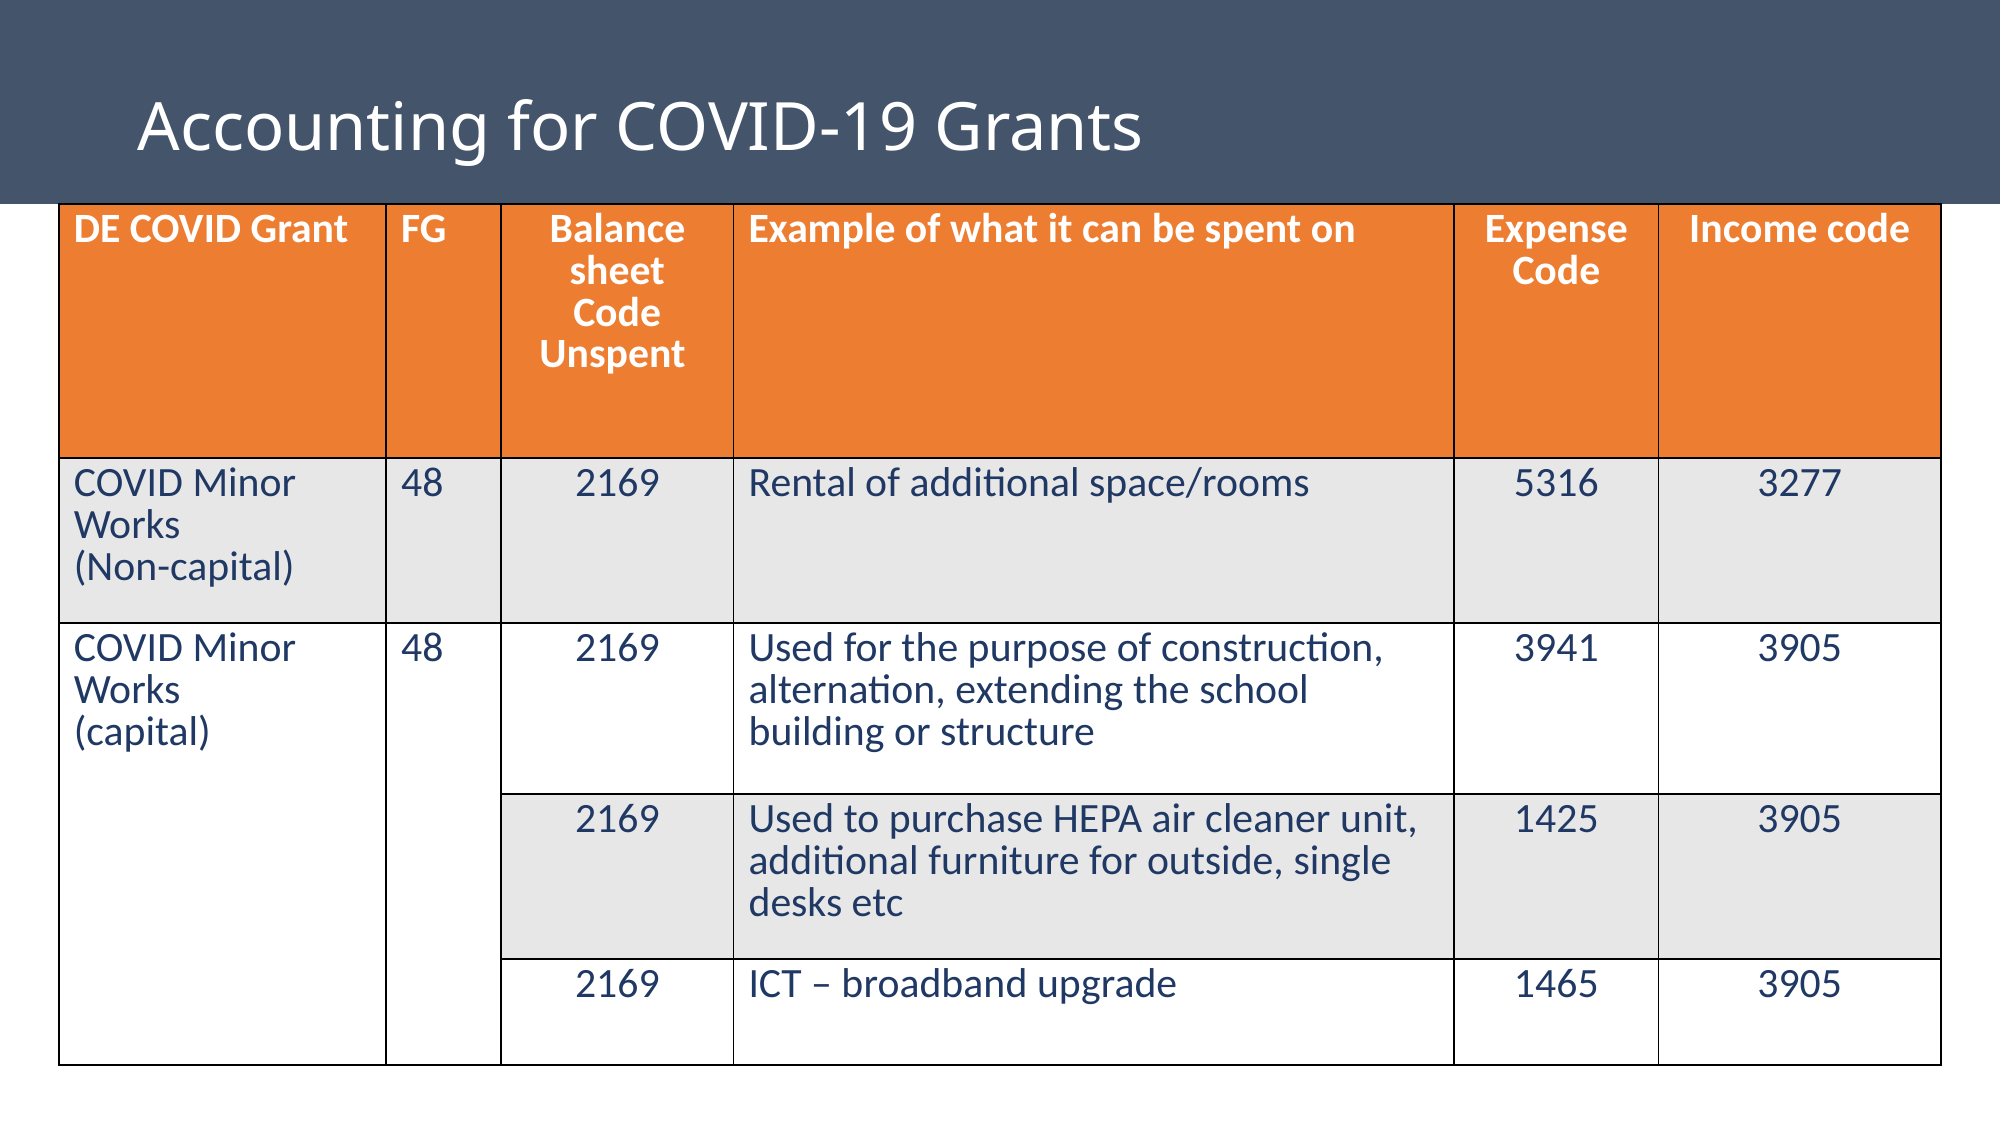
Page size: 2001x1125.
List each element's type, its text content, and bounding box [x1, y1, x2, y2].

table_cell 3905 [1659, 795, 1940, 958]
table_cell 3905 [1659, 960, 1940, 1064]
table_header Expense Code [1455, 205, 1658, 457]
table_cell COVID Minor Works (Non-capital) [60, 459, 385, 622]
table_header Balance sheet Code Unspent [502, 205, 733, 457]
table_cell 2169 [502, 624, 733, 793]
table_header Income code [1659, 205, 1940, 457]
table_cell 3905 [1659, 624, 1940, 793]
table_header FG [387, 205, 500, 457]
table_cell 5316 [1455, 459, 1658, 622]
table_cell 3941 [1455, 624, 1658, 793]
table_cell Used for the purpose of construction, alternation, extending the school building or structure [734, 624, 1453, 793]
text_box Accounting for COVID-19 Grants​ [122, 67, 1879, 173]
table_cell 2169 [502, 459, 733, 622]
table_cell 48 [387, 624, 500, 1064]
table_cell Used to purchase HEPA air cleaner unit, additional furniture for outside, single desks etc [734, 795, 1453, 958]
table_cell 48 [387, 459, 500, 622]
table_cell Rental of additional space/rooms [734, 459, 1453, 622]
text_box [0, 0, 2000, 205]
table_header Example of what it can be spent on [734, 205, 1453, 457]
table_cell ICT – broadband upgrade [734, 960, 1453, 1064]
table_cell 1425 [1455, 795, 1658, 958]
table_cell COVID Minor Works (capital) [60, 624, 385, 1064]
table_cell 3277 [1659, 459, 1940, 622]
table_header DE COVID Grant [60, 205, 385, 457]
table_cell 2169 [502, 960, 733, 1064]
table_cell 2169 [502, 795, 733, 958]
table_cell 1465 [1455, 960, 1658, 1064]
